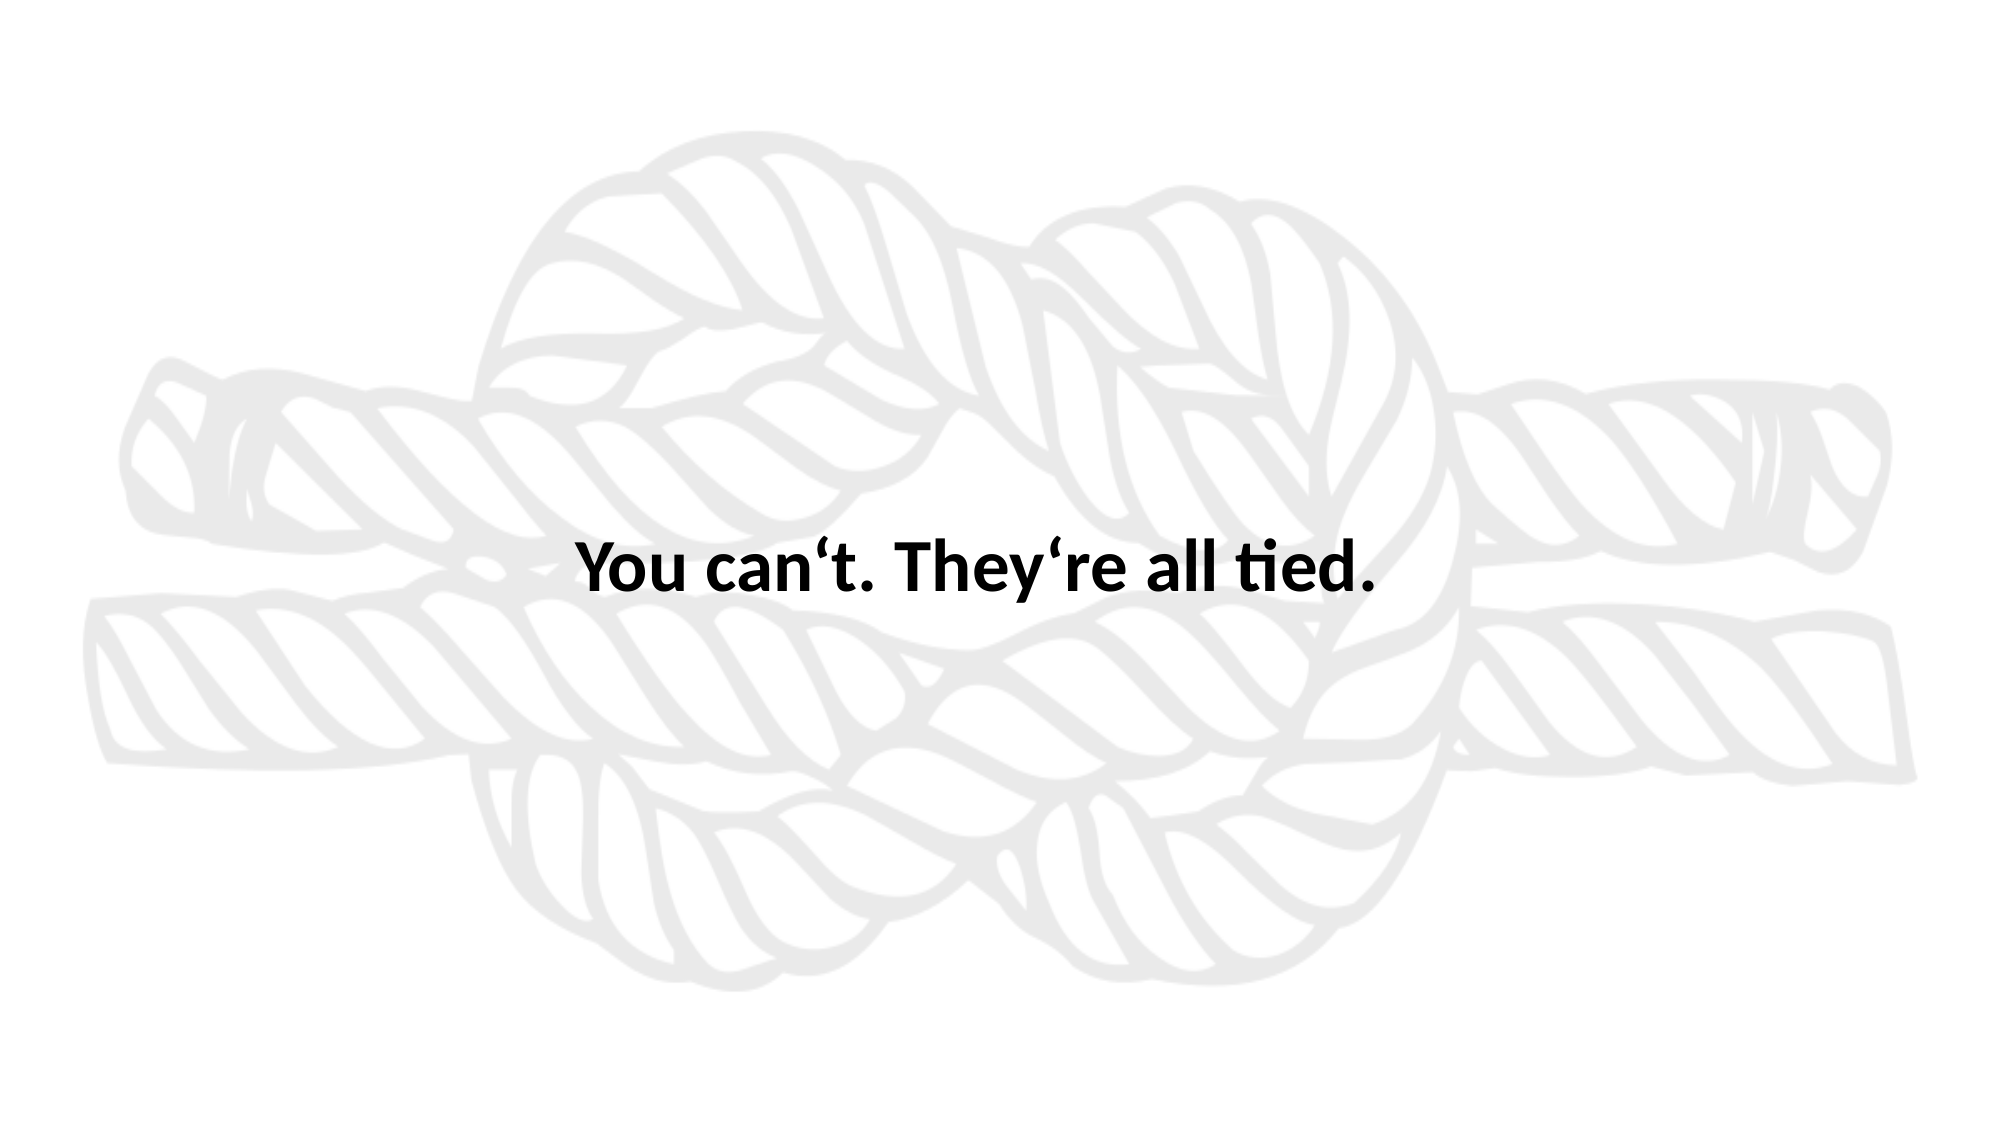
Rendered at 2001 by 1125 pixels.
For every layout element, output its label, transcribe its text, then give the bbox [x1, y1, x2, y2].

text_box You can‘t. They‘re all tied. [560, 509, 1440, 615]
